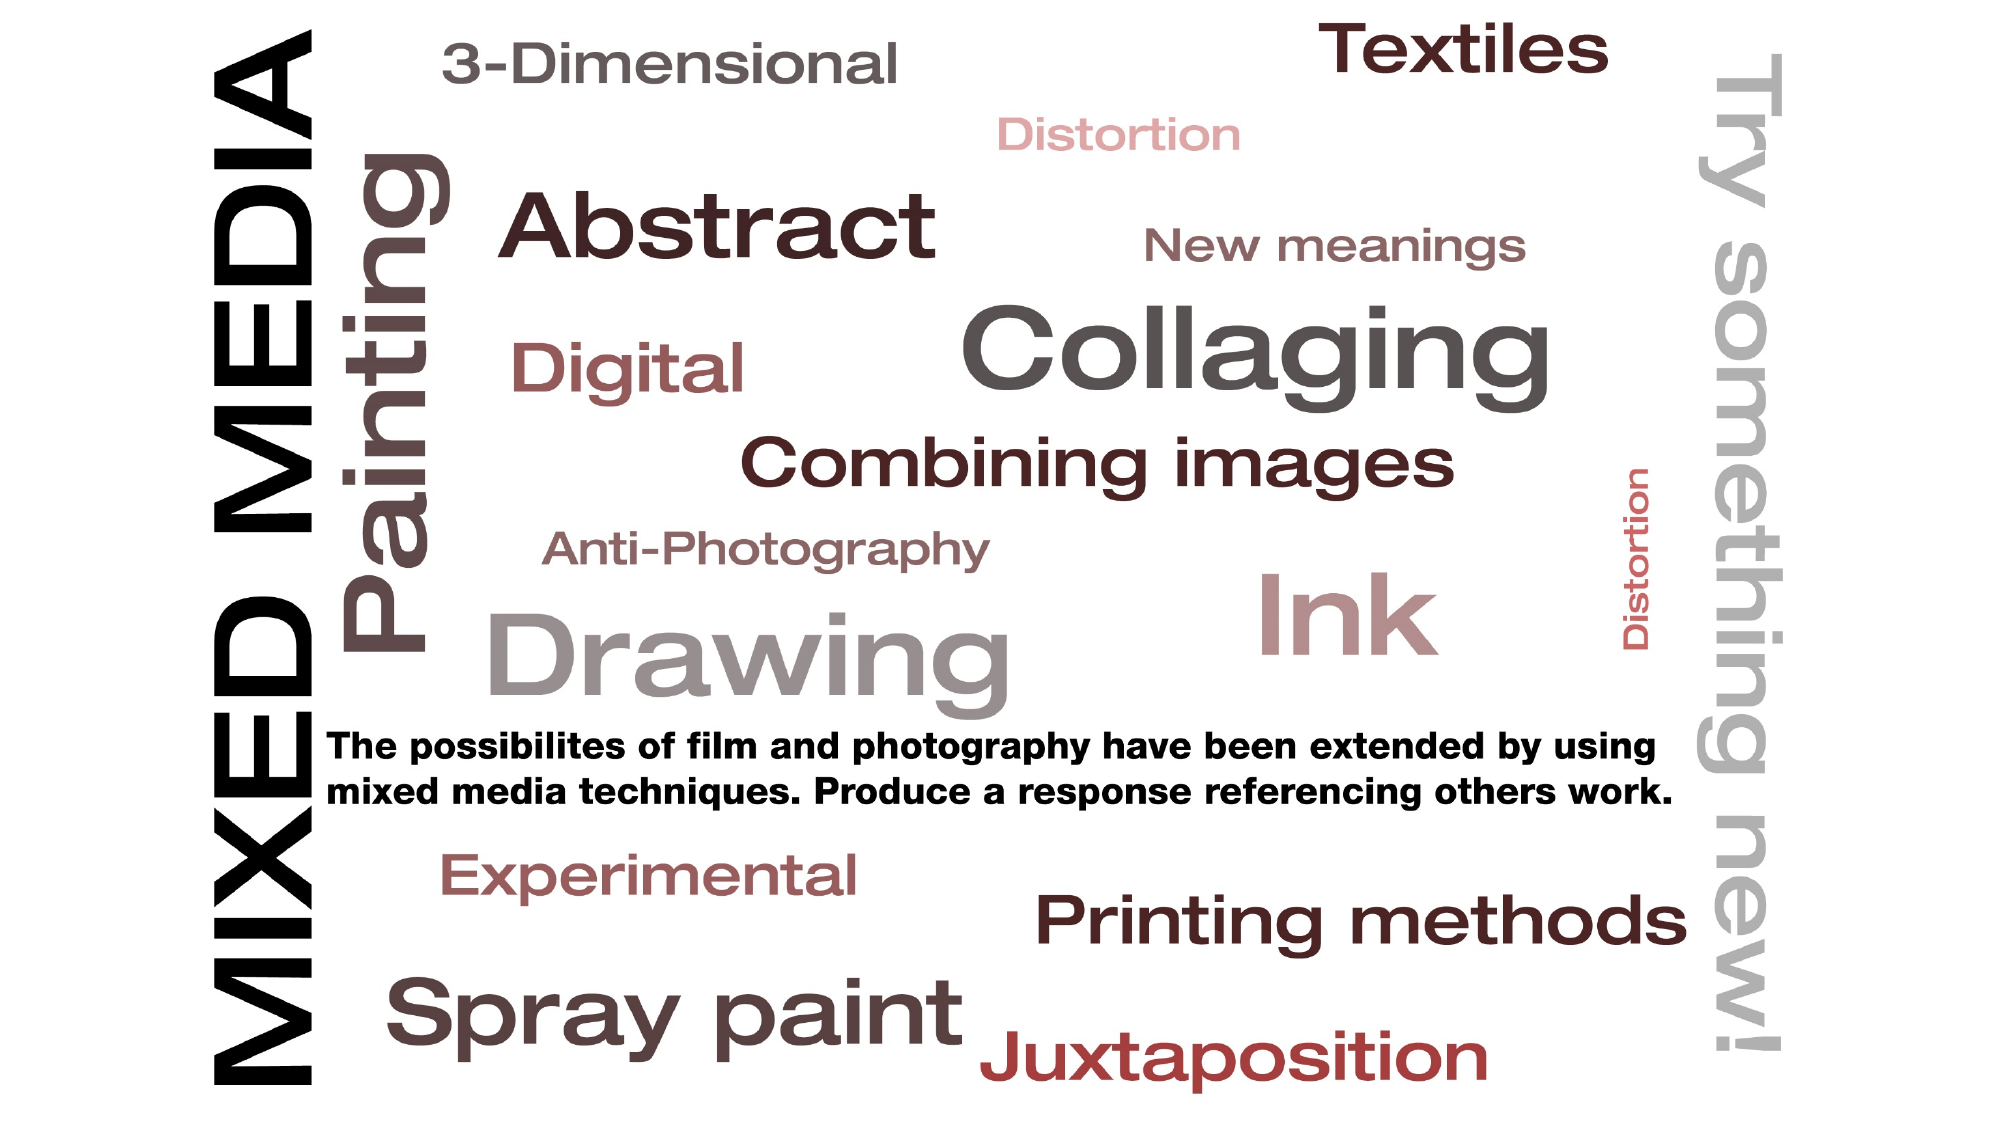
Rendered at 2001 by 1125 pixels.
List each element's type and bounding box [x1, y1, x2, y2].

picture [204, 0, 1796, 1125]
